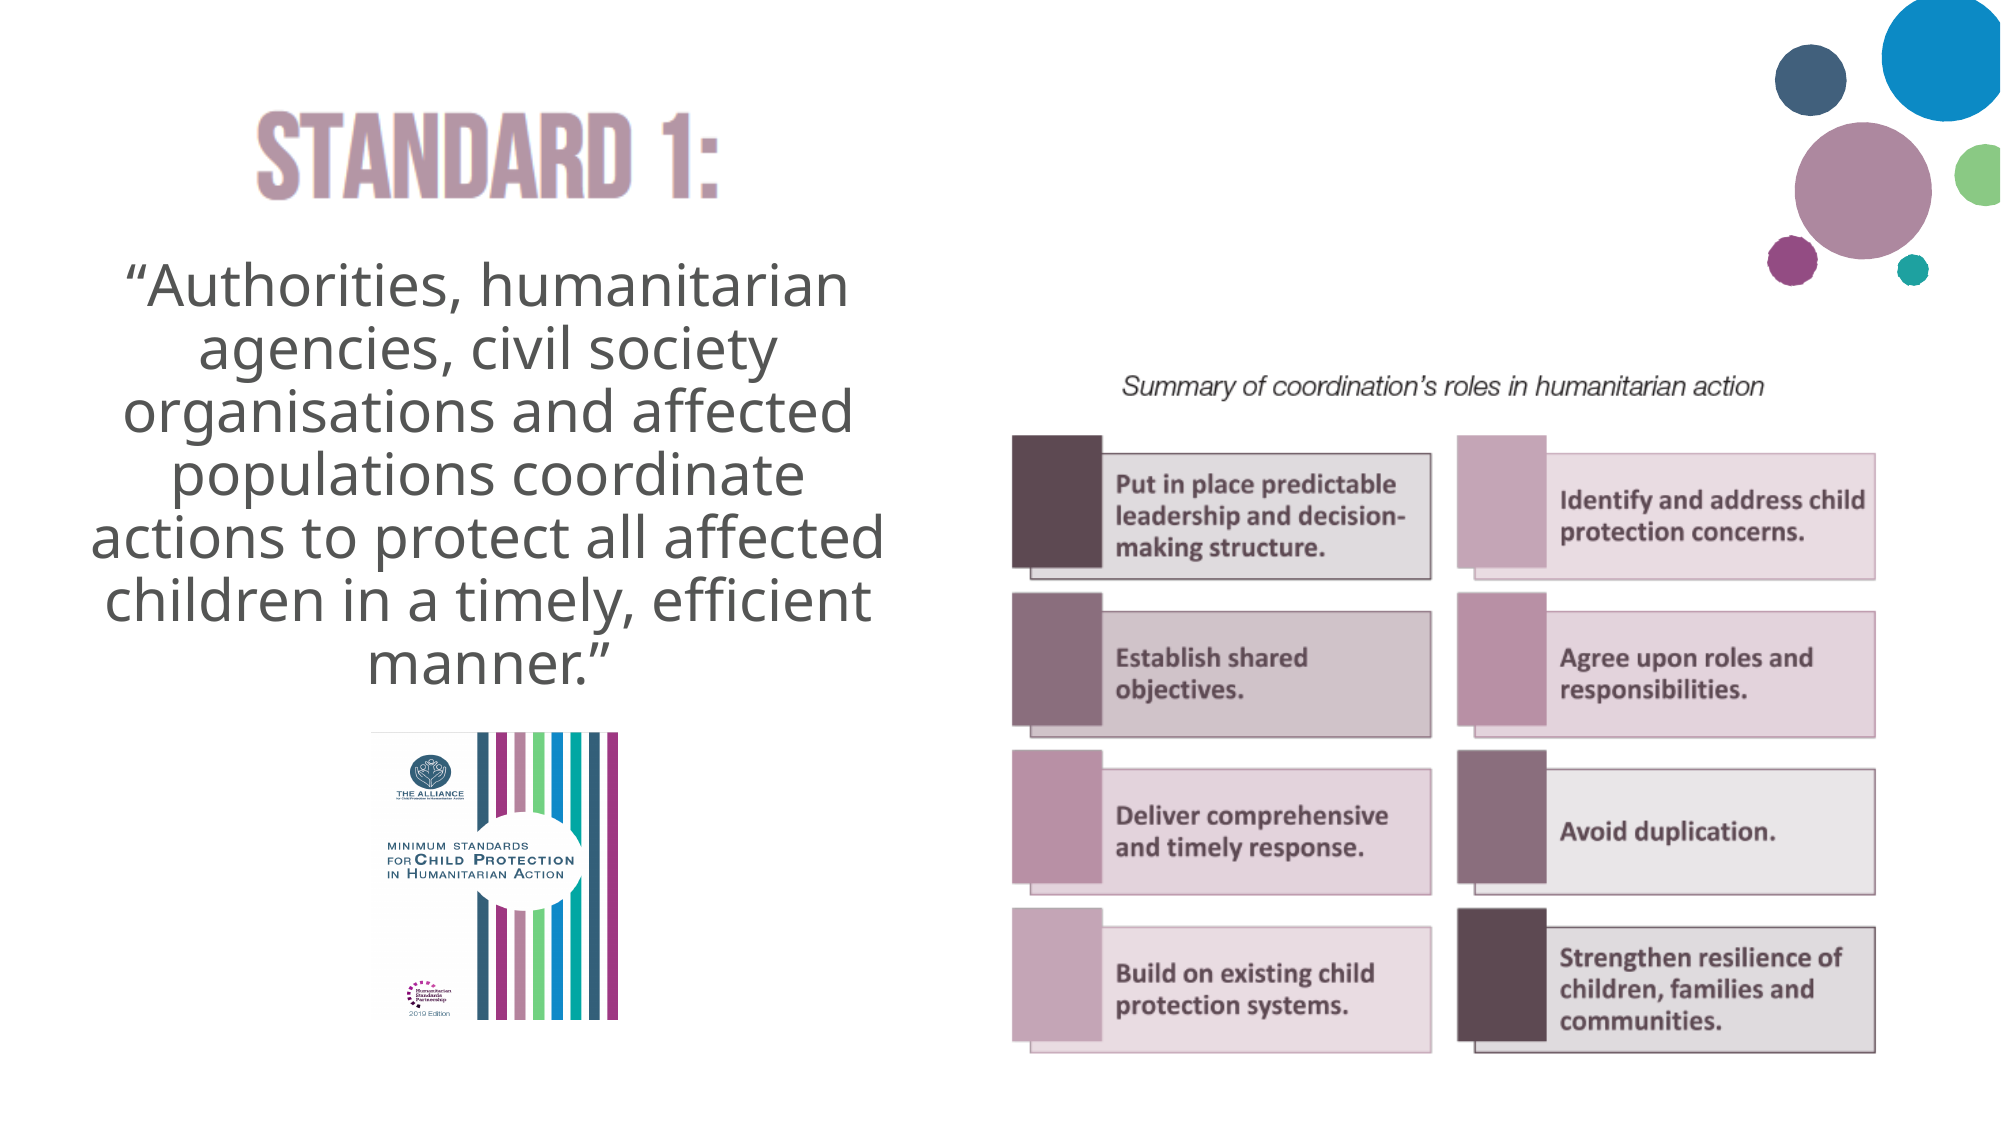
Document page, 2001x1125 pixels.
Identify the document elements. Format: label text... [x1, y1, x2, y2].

picture [1896, 253, 1930, 288]
picture [371, 732, 618, 1020]
picture [965, 351, 1906, 1070]
list “Authorities, humanitarian agencies, civil society organisations and affected populations coordinate actions to protect all affected children in a timely, efficient manner.” [59, 248, 910, 686]
picture [233, 90, 755, 233]
picture [1765, 234, 1820, 289]
